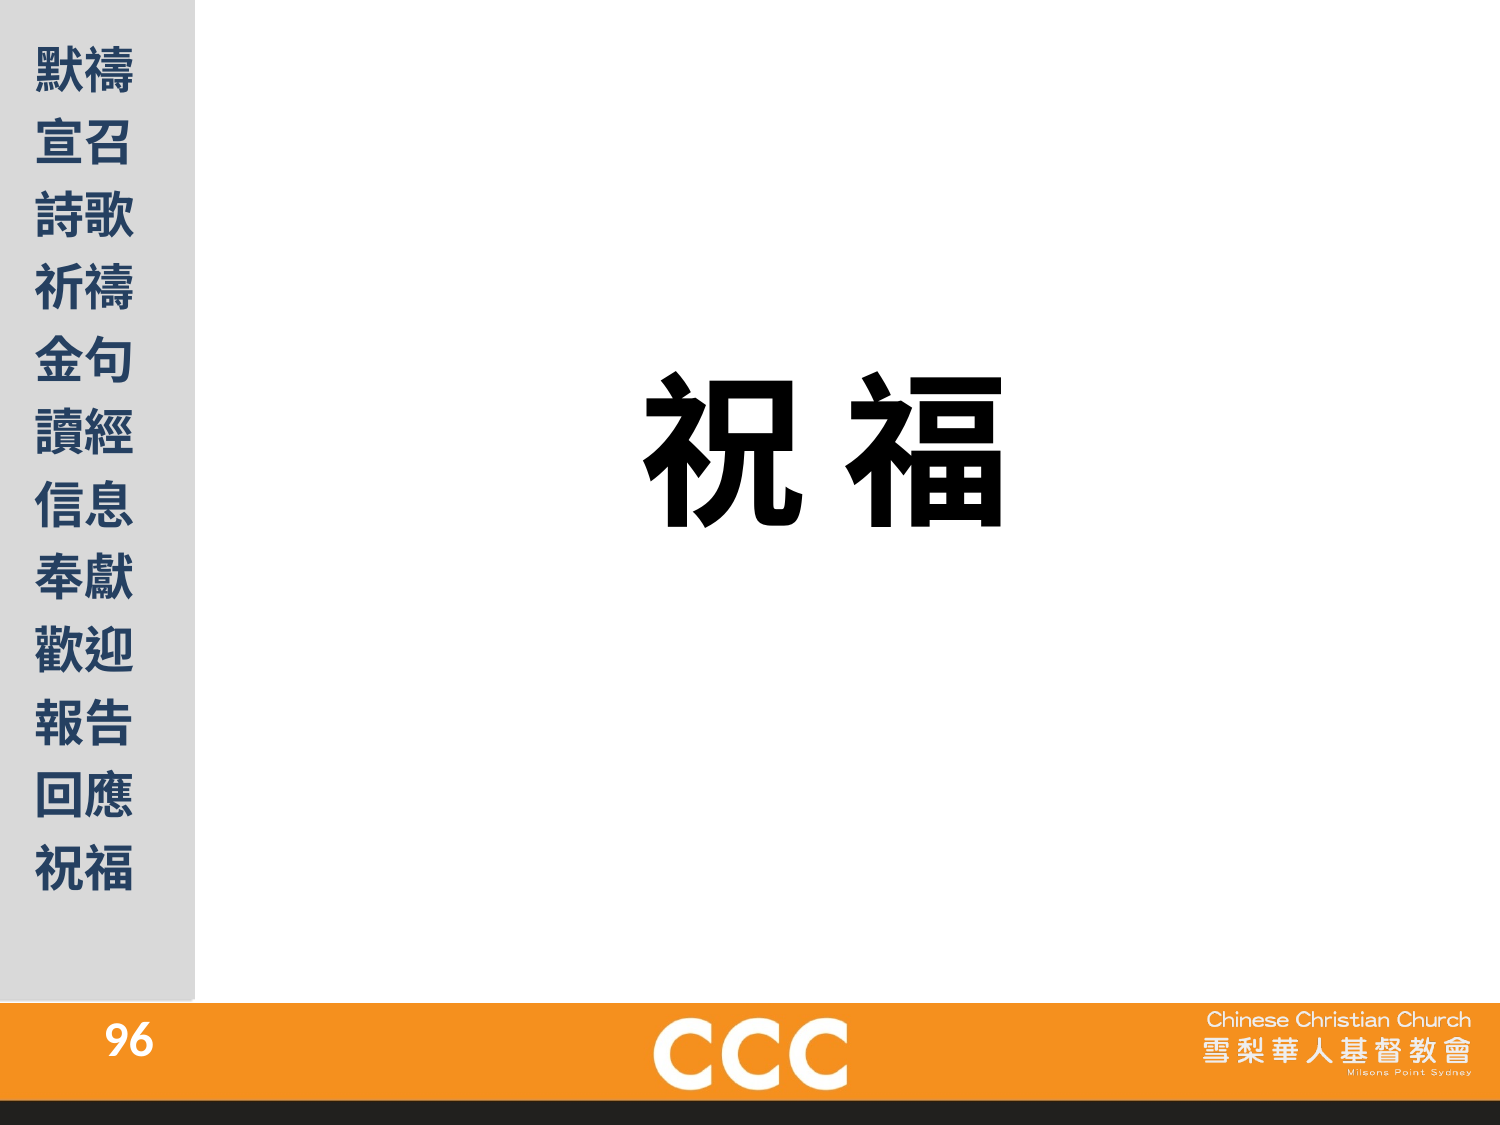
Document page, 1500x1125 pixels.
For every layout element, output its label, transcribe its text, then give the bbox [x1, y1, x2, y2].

picture [0, 1003, 1500, 1125]
slide_number 96 [88, 999, 235, 1073]
text_box 祝 福 [395, 338, 1254, 553]
